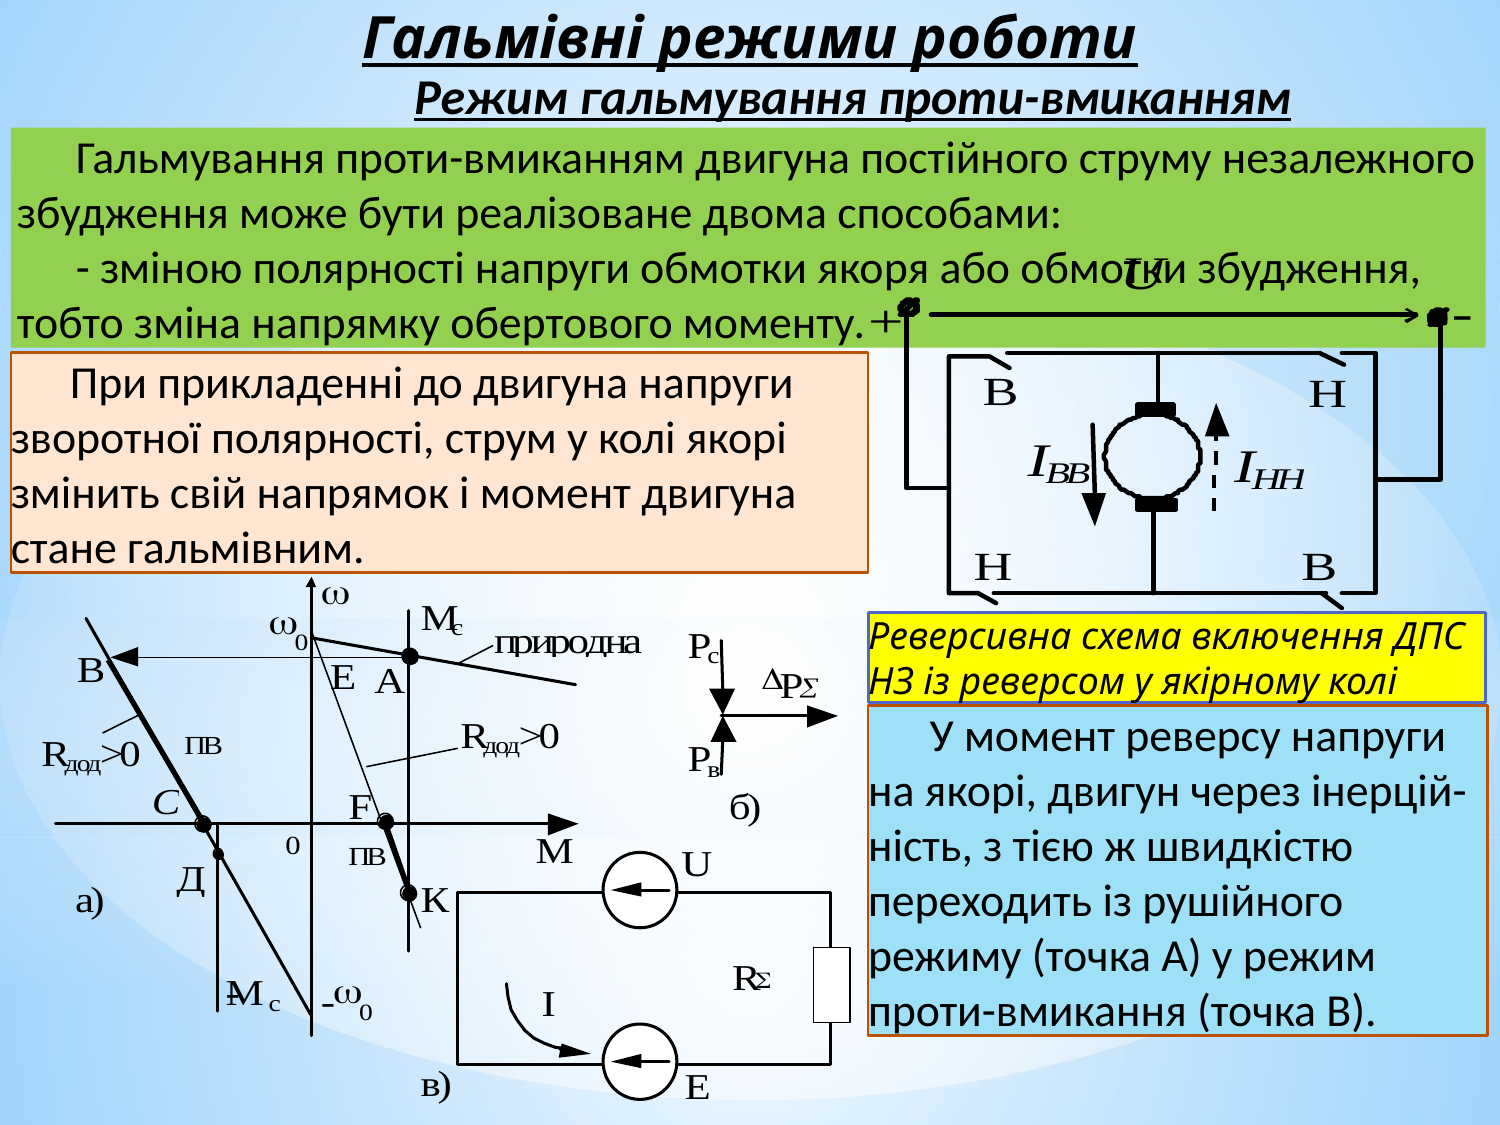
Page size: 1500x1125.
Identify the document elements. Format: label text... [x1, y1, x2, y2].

text_box При прикладенні до двигуна напруги зворотної полярності, струм у колі якорі змінить свій напрямок і момент двигуна стане гальмівним. [10, 351, 861, 574]
text_box У момент реверсу напруги на якорі, двигун через інерцій-ність, з тією ж швидкістю переходить із рушійного режиму (точка А) у режим проти-вмикання (точка В). [867, 710, 1489, 1037]
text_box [13, 576, 857, 1107]
text_box Гальмівні режими роботи [17, 0, 1483, 71]
text_box Гальмування проти-вмиканням двигуна постійного струму незалежного збудження може бути реалізоване двома способами: - зміною полярності напруги обмотки якоря або обмотки збудження, тобто зміна напрямку обертового моменту. [10, 127, 1486, 348]
text_box Режим гальмування проти-вмиканням [399, 57, 1307, 132]
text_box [867, 245, 1488, 704]
